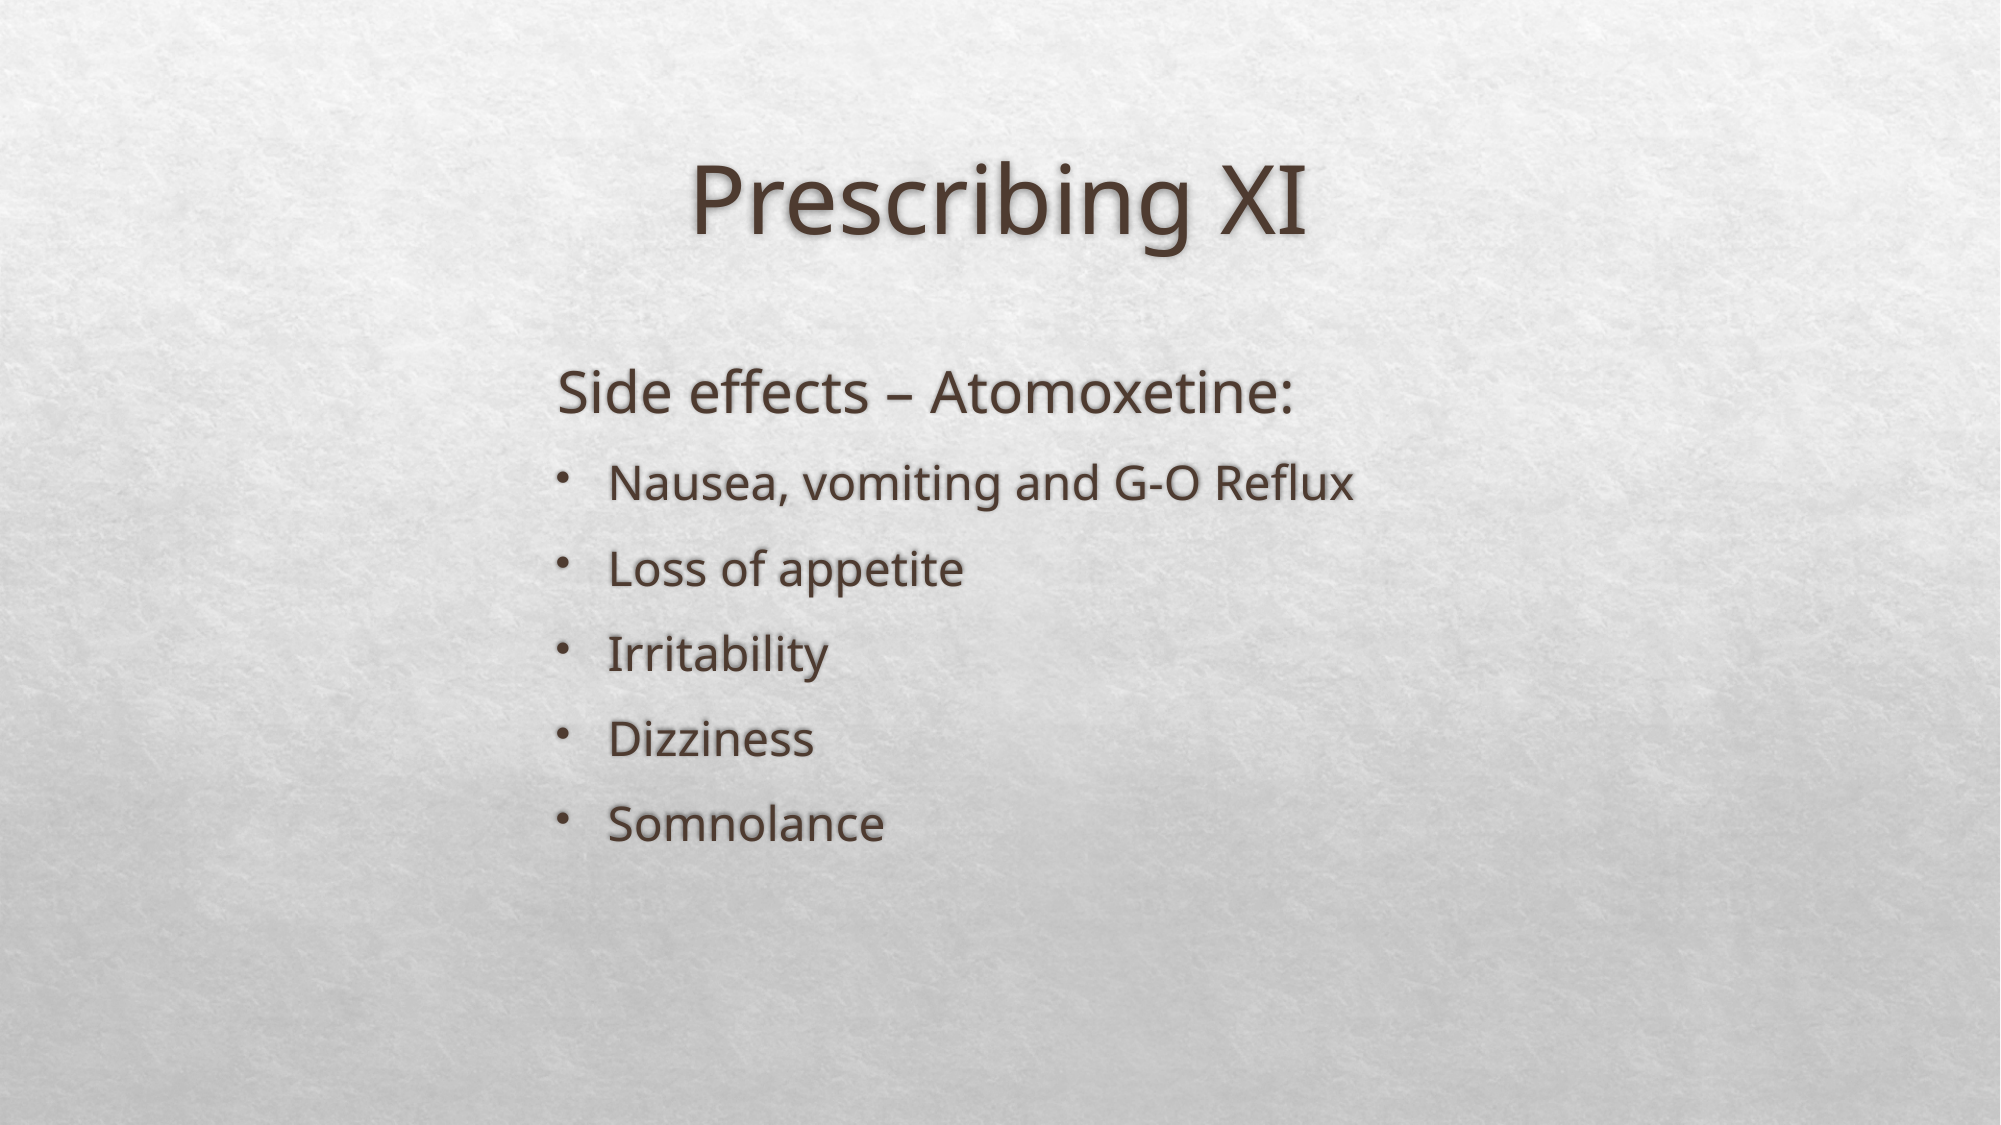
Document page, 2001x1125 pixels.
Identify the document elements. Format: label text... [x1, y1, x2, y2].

list Side effects – Atomoxetine: Nausea, vomiting and G-O Reflux Loss of appetite Irritability Dizziness Somnolance [536, 340, 1491, 950]
title Prescribing XI [149, 99, 1849, 307]
